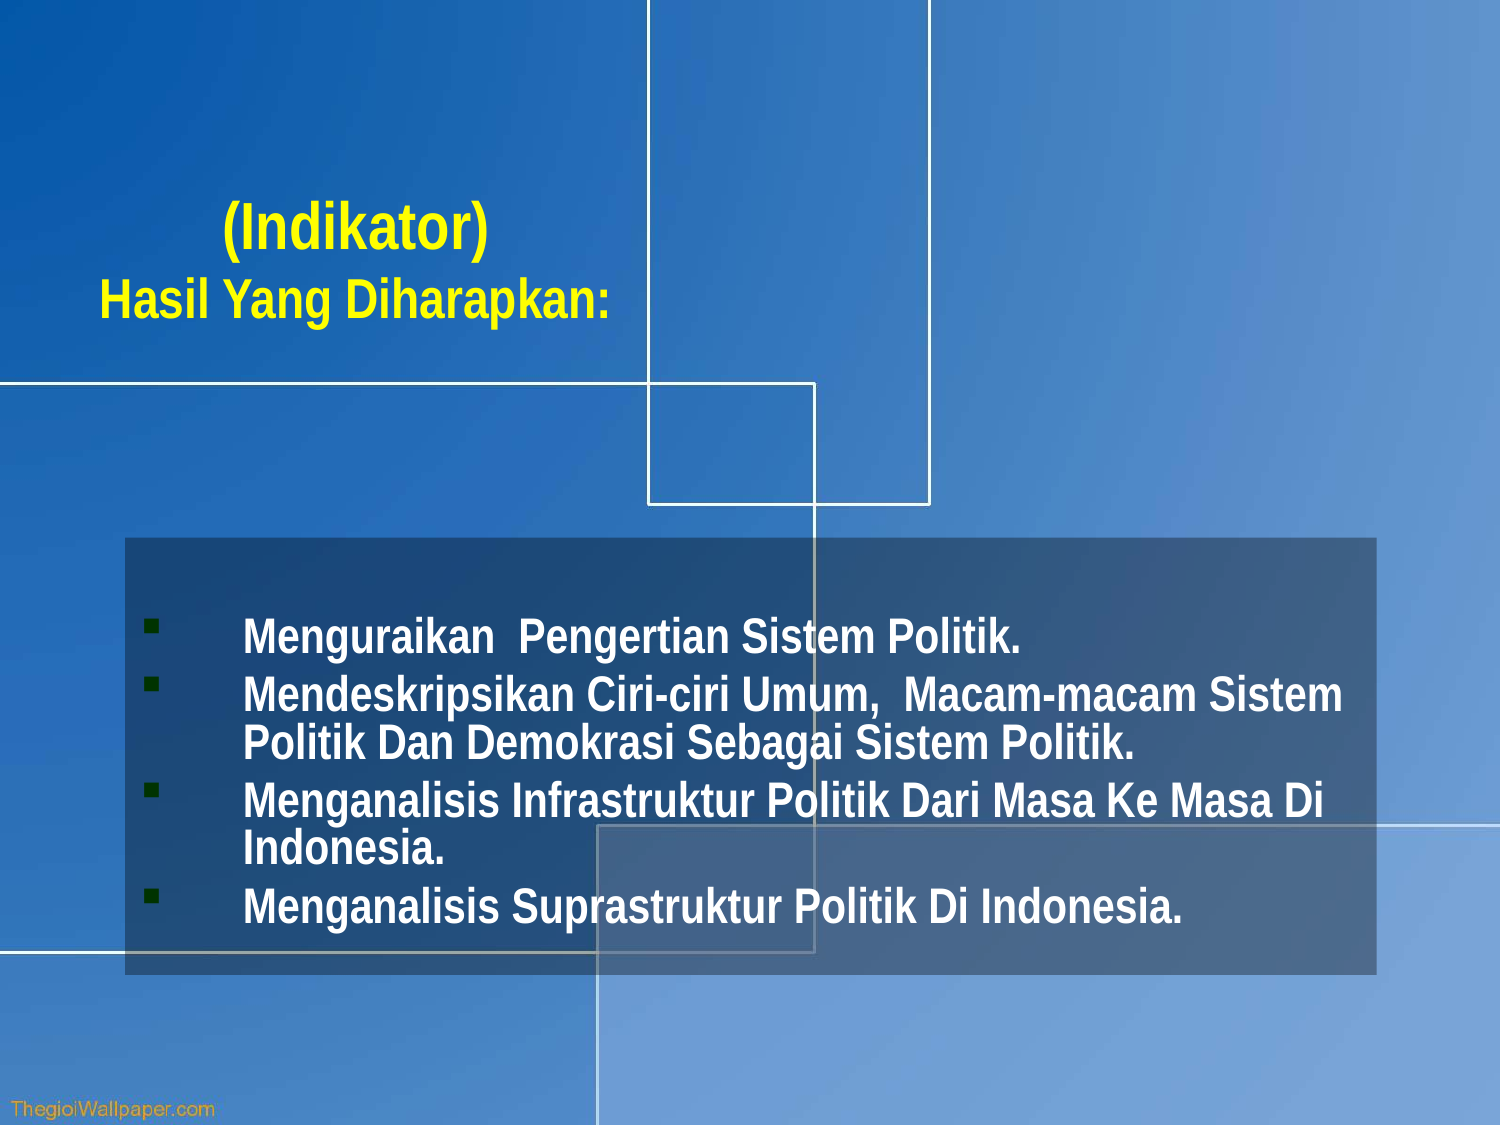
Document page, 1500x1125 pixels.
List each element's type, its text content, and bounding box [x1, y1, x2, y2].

picture [0, 0, 1500, 1125]
list Menguraikan Pengertian Sistem Politik. Mendeskripsikan Ciri-ciri Umum, Macam-macam Sistem Politik Dan Demokrasi Sebagai Sistem Politik. Menganalisis Infrastruktur Politik Dari Masa Ke Masa Di Indonesia. Menganalisis Suprastruktur Politik Di Indonesia. [124, 537, 1377, 976]
title (Indikator) Hasil Yang Diharapkan: [37, 162, 676, 351]
